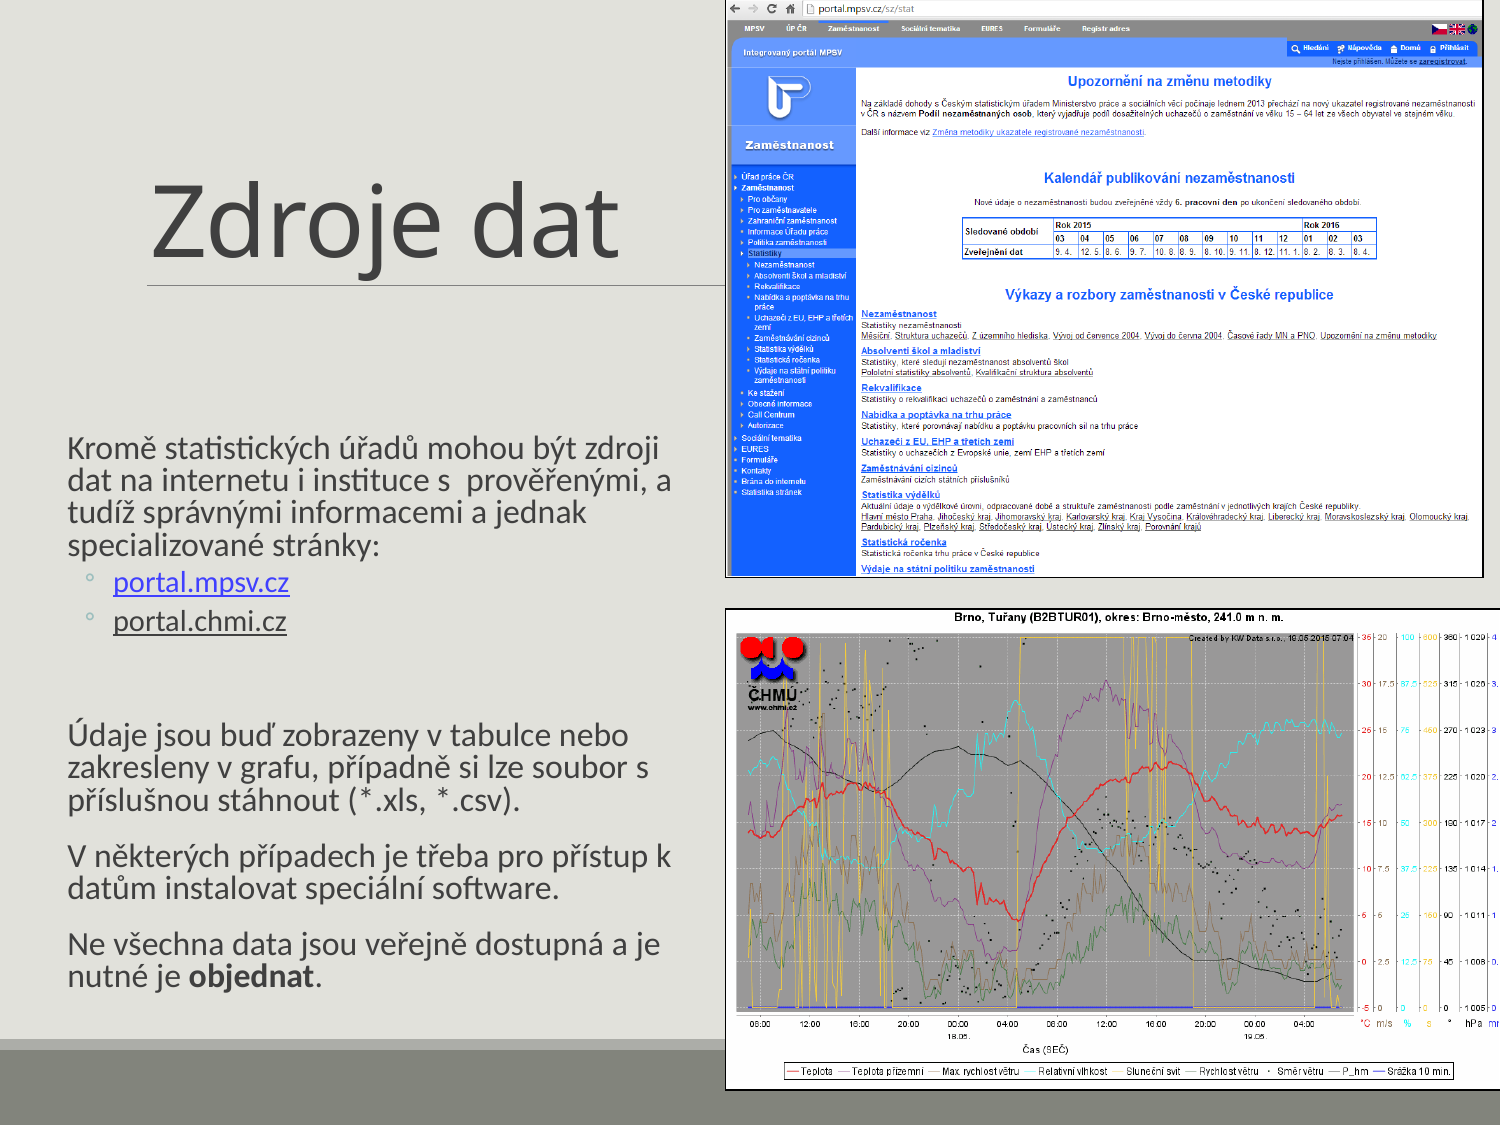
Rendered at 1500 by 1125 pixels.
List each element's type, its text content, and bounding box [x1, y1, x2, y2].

picture [725, 0, 1483, 578]
picture [725, 609, 1500, 1090]
list Kromě statistických úřadů mohou být zdroji dat na internetu i instituce s prověřenými, a tudíž správnými informacemi a jednak specializované stránky: portal.mpsv.cz portal.chmi.cz Údaje jsou buď zobrazeny v tabulce nebo zakresleny v grafu, případně si lze soubor s příslušnou stáhnout (*.xls, *.csv). V některých případech je třeba pro přístup k datům instalovat speciální software. Ne všechna data jsou veřejně dostupná a je nutné je objednat. [53, 361, 703, 1005]
title Zdroje dat [135, 47, 723, 285]
